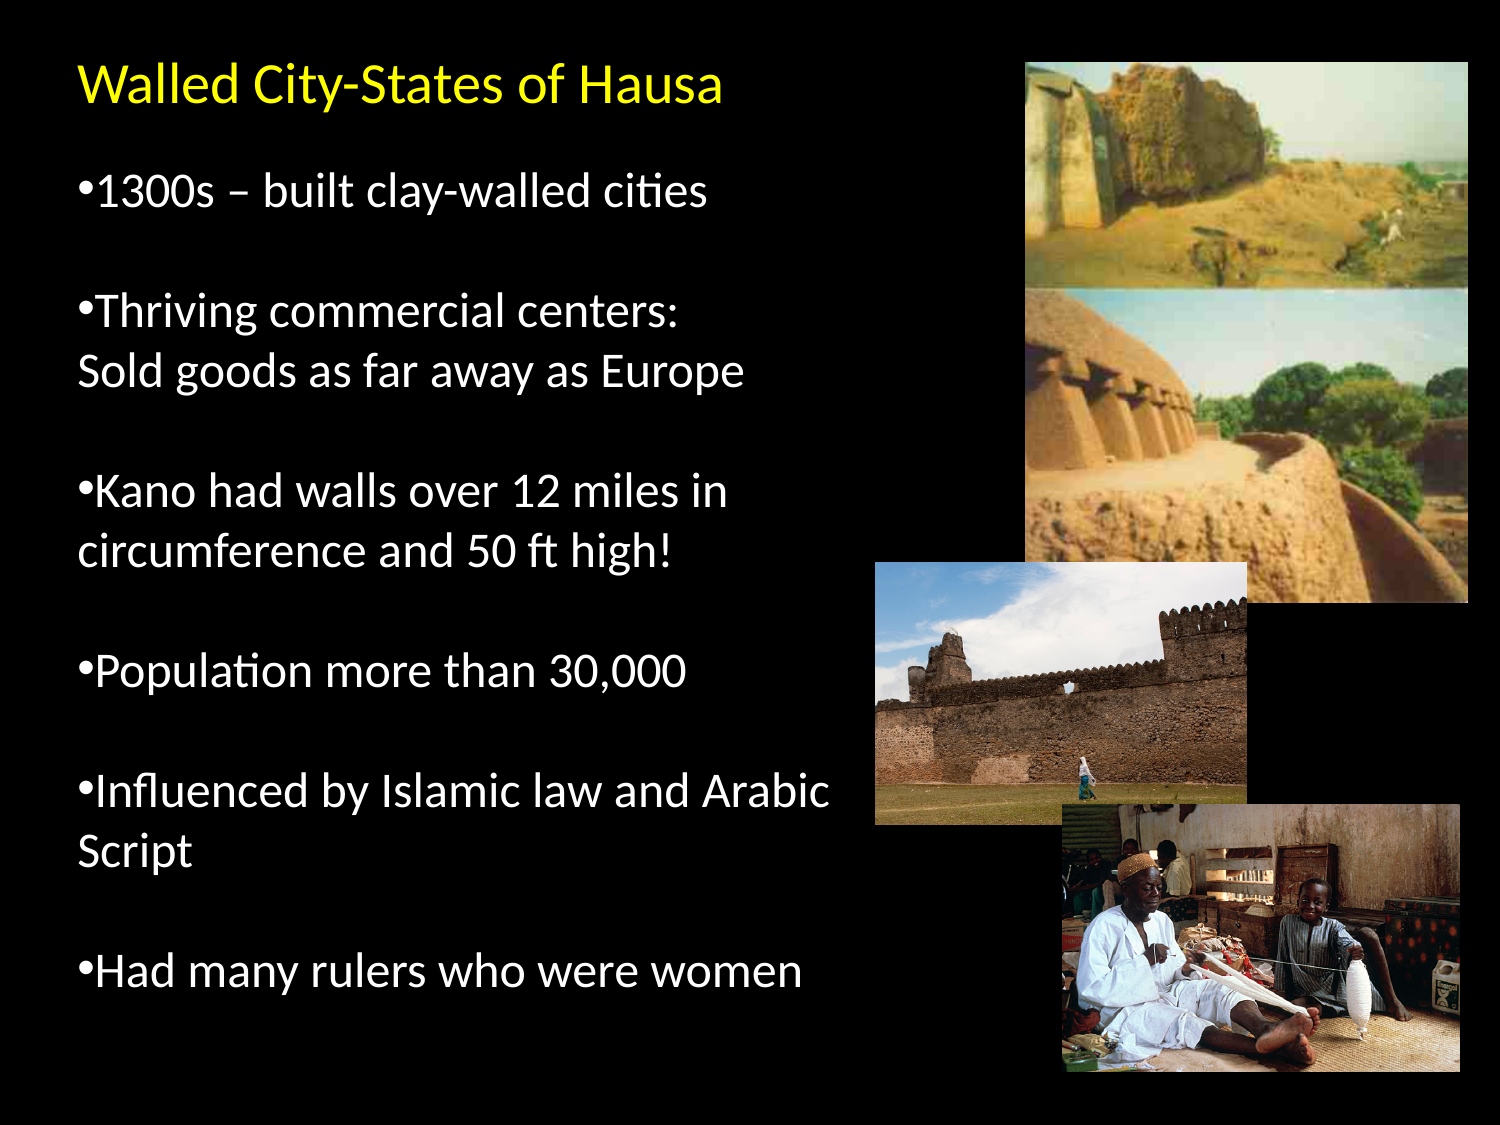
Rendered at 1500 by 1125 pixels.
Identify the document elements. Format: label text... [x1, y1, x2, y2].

picture [874, 62, 1468, 1073]
text_box Walled City-States of Hausa [62, 37, 813, 123]
text_box 1300s – built clay-walled cities Thriving commercial centers: Sold goods as far away as Europe Kano had walls over 12 miles in circumference and 50 ft high! Population more than 30,000 Influenced by Islamic law and Arabic Script Had many rulers who were women [62, 149, 925, 1005]
